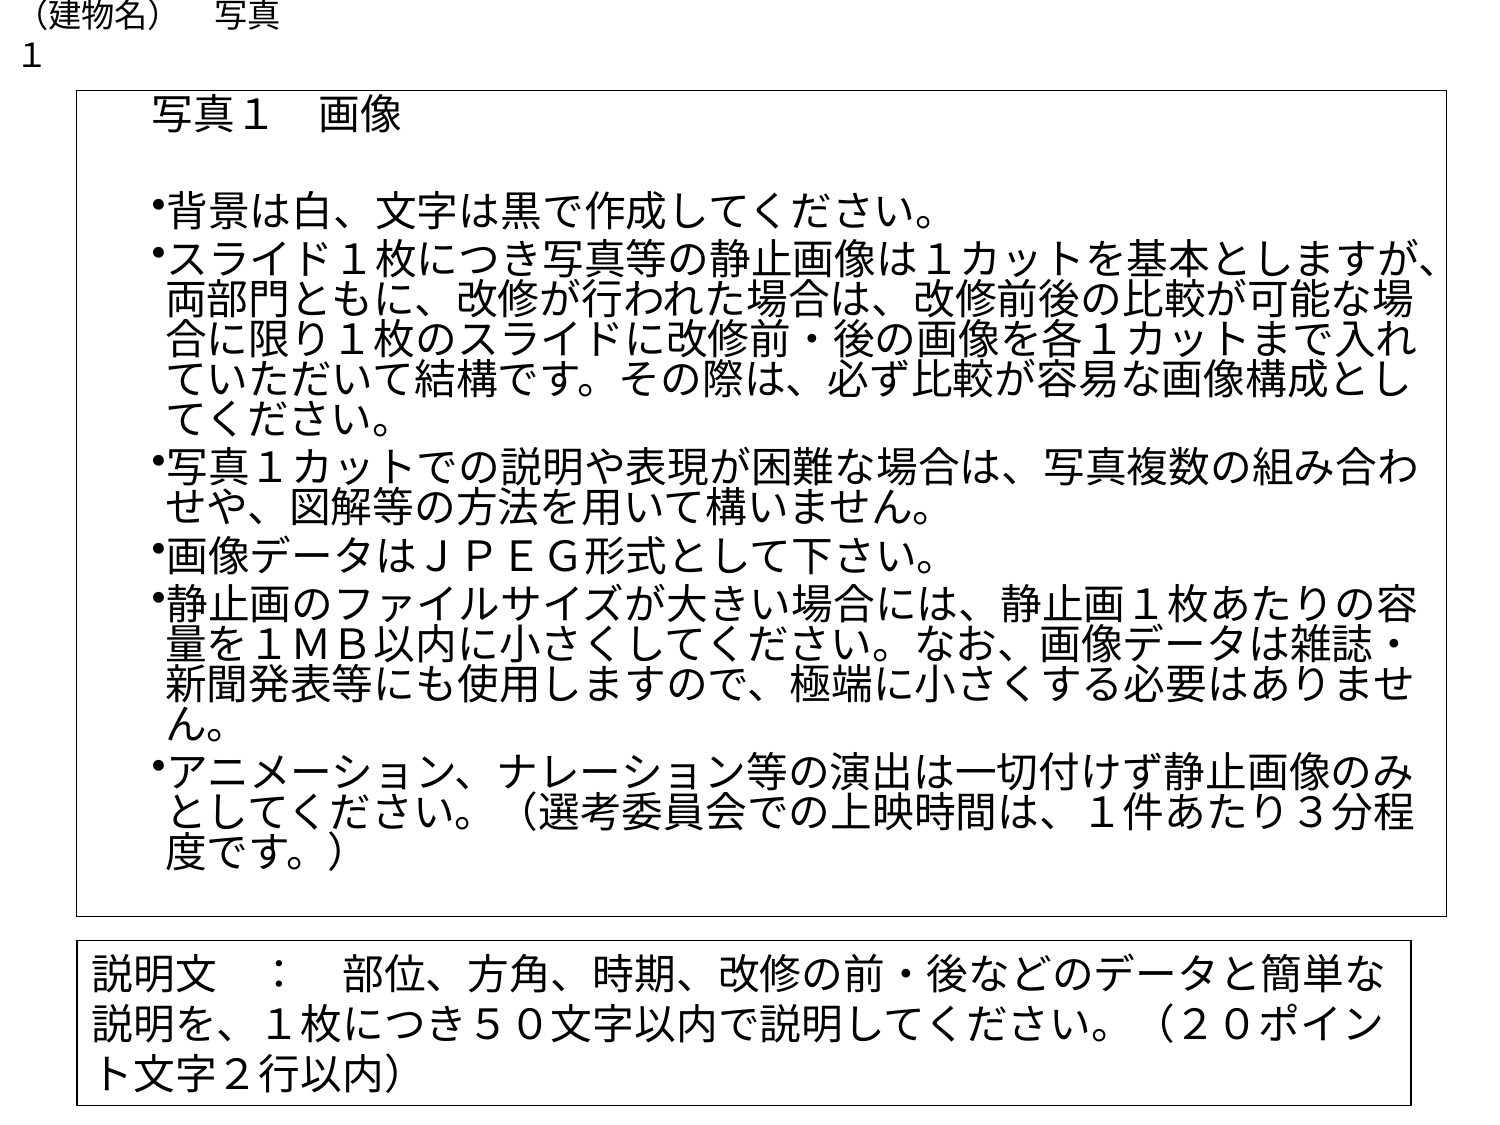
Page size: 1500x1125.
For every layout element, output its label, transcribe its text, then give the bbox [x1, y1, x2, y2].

text_box 説明文 ： 部位、方角、時期、改修の前・後などのデータと簡単な説明を、１枚につき５０文字以内で説明してください。（２０ポイント文字２行以内） [76, 940, 1412, 1106]
title （建物名） 写真１ [0, 0, 309, 69]
list 写真１ 画像 背景は白、文字は黒で作成してください。 スライド１枚につき写真等の静止画像は１カットを基本としますが、両部門ともに、改修が行われた場合は、改修前後の比較が可能な場合に限り１枚のスライドに改修前・後の画像を各１カットまで入れていただいて結構です。その際は、必ず比較が容易な画像構成としてください。 写真１カットでの説明や表現が困難な場合は、写真複数の組み合わせや、図解等の方法を用いて構いません。 画像データはＪＰＥＧ形式として下さい。 静止画のファイルサイズが大きい場合には、静止画１枚あたりの容量を１ＭＢ以内に小さくしてください。なお、画像データは雑誌・新聞発表等にも使用しますので、極端に小さくする必要はありません。 アニメーション、ナレーション等の演出は一切付けず静止画像のみとしてください。（選考委員会での上映時間は、１件あたり３分程度です。） [76, 90, 1447, 917]
